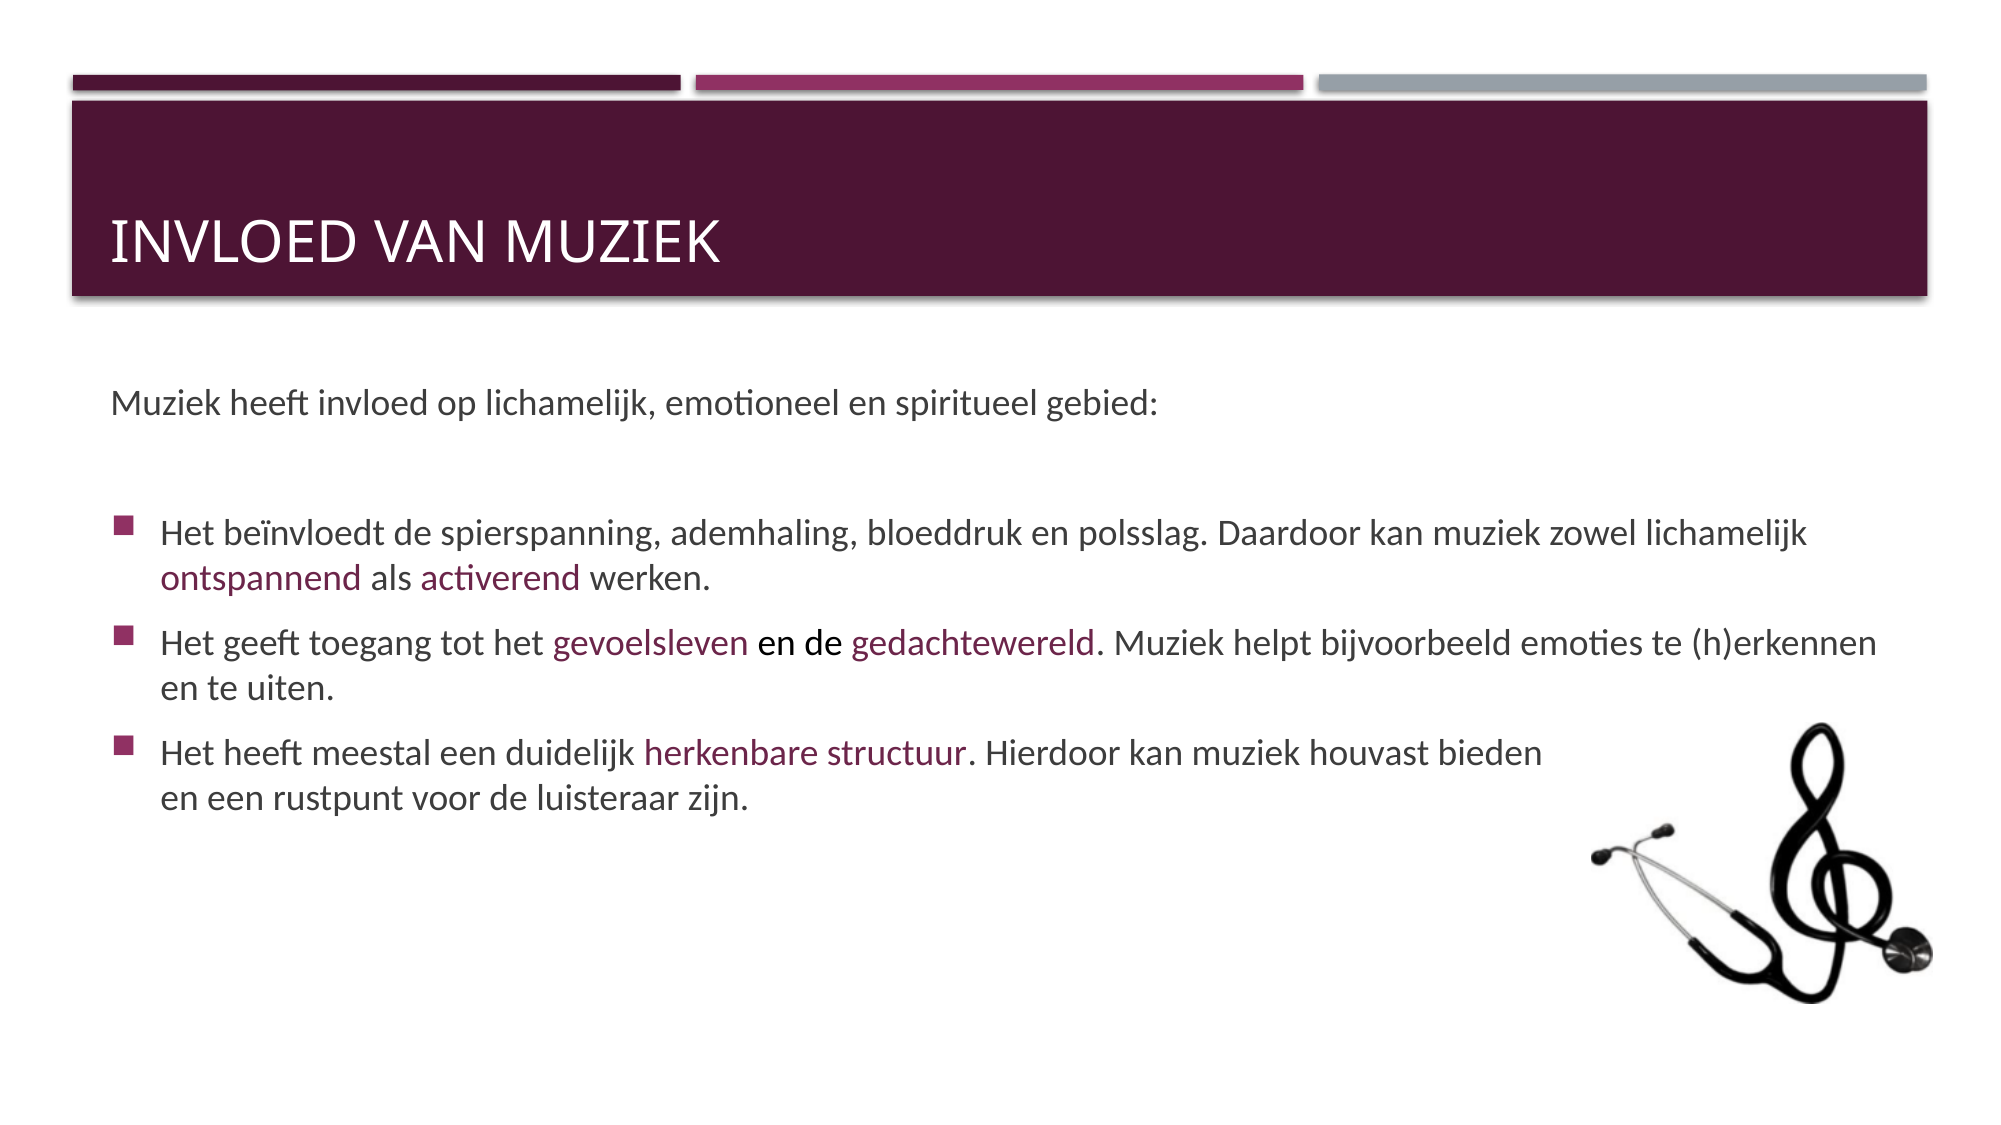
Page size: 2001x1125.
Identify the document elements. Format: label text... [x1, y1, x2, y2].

title Invloed van muziek [95, 115, 1905, 282]
list Muziek heeft invloed op lichamelijk, emotioneel en spiritueel gebied: Het beïnvloedt de spierspanning, ademhaling, bloeddruk en polsslag. Daardoor kan muziek zowel lichamelijk ontspannend als activerend werken. Het geeft toegang tot het gevoelsleven en de gedachtewereld. Muziek helpt bijvoorbeeld emoties te (h)erkennen en te uiten. Het heeft meestal een duidelijk herkenbare structuur. Hierdoor kan muziek houvast bieden en een rustpunt voor de luisteraar zijn. [95, 328, 1905, 933]
picture [1590, 721, 1934, 1005]
